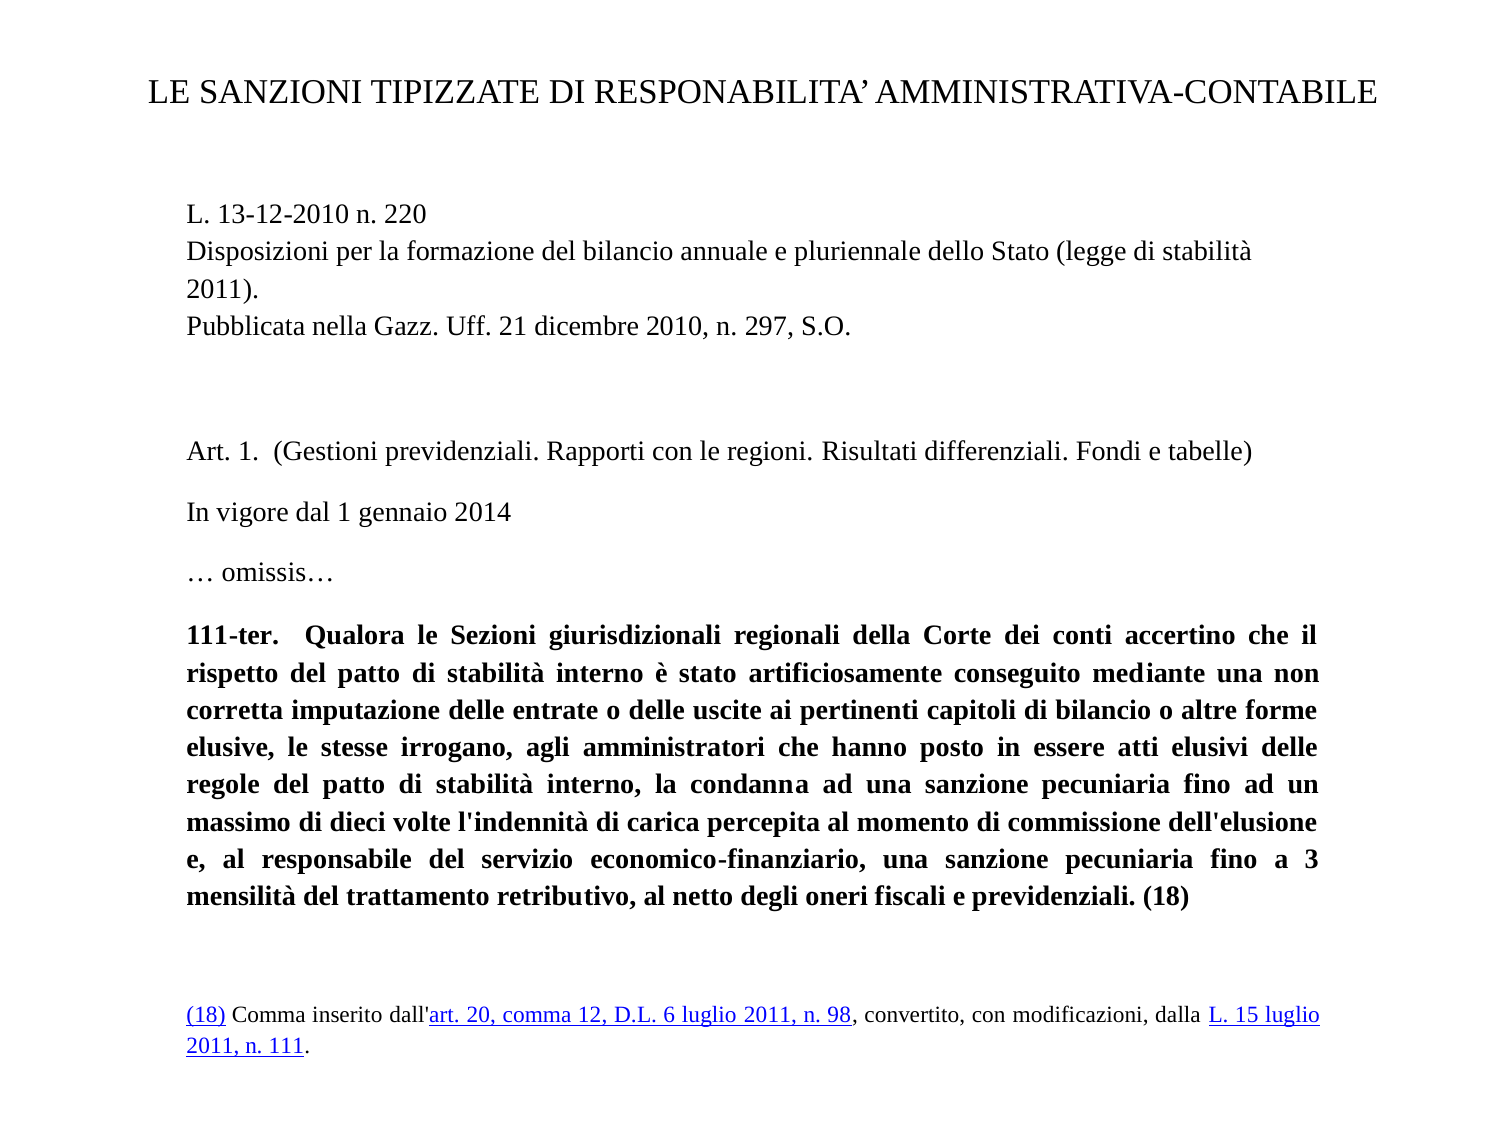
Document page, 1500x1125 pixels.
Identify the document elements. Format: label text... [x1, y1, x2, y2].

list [182, 195, 1324, 1089]
title LE SANZIONI TIPIZZATE DI RESPONABILITA’ AMMINISTRATIVA-CONTABILE [88, 42, 1439, 138]
